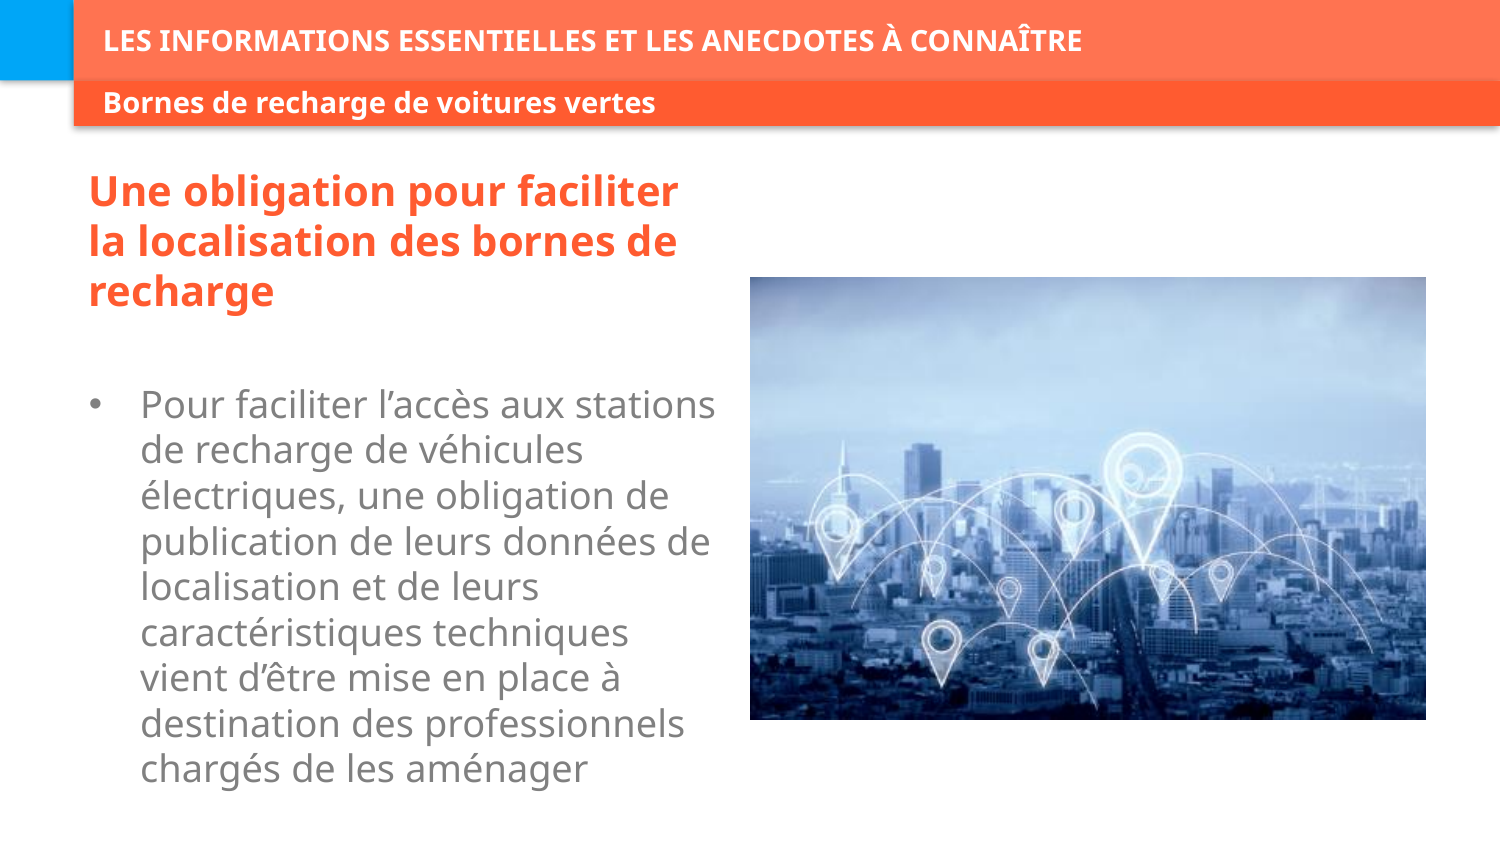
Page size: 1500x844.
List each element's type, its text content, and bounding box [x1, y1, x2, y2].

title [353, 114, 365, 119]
picture [749, 276, 1427, 720]
list Bornes de recharge de voitures vertes [87, 76, 1438, 114]
title Les informations essentielles et les anecdotes à connaître [87, 0, 1438, 76]
list Une obligation pour faciliter la localisation des bornes de recharge Pour faciliter l’accès aux stations de recharge de véhicules électriques, une obligation de publication de leurs données de localisation et de leurs caractéristiques techniques vient d’être mise en place à destination des professionnels chargés de les aménager [73, 157, 735, 844]
